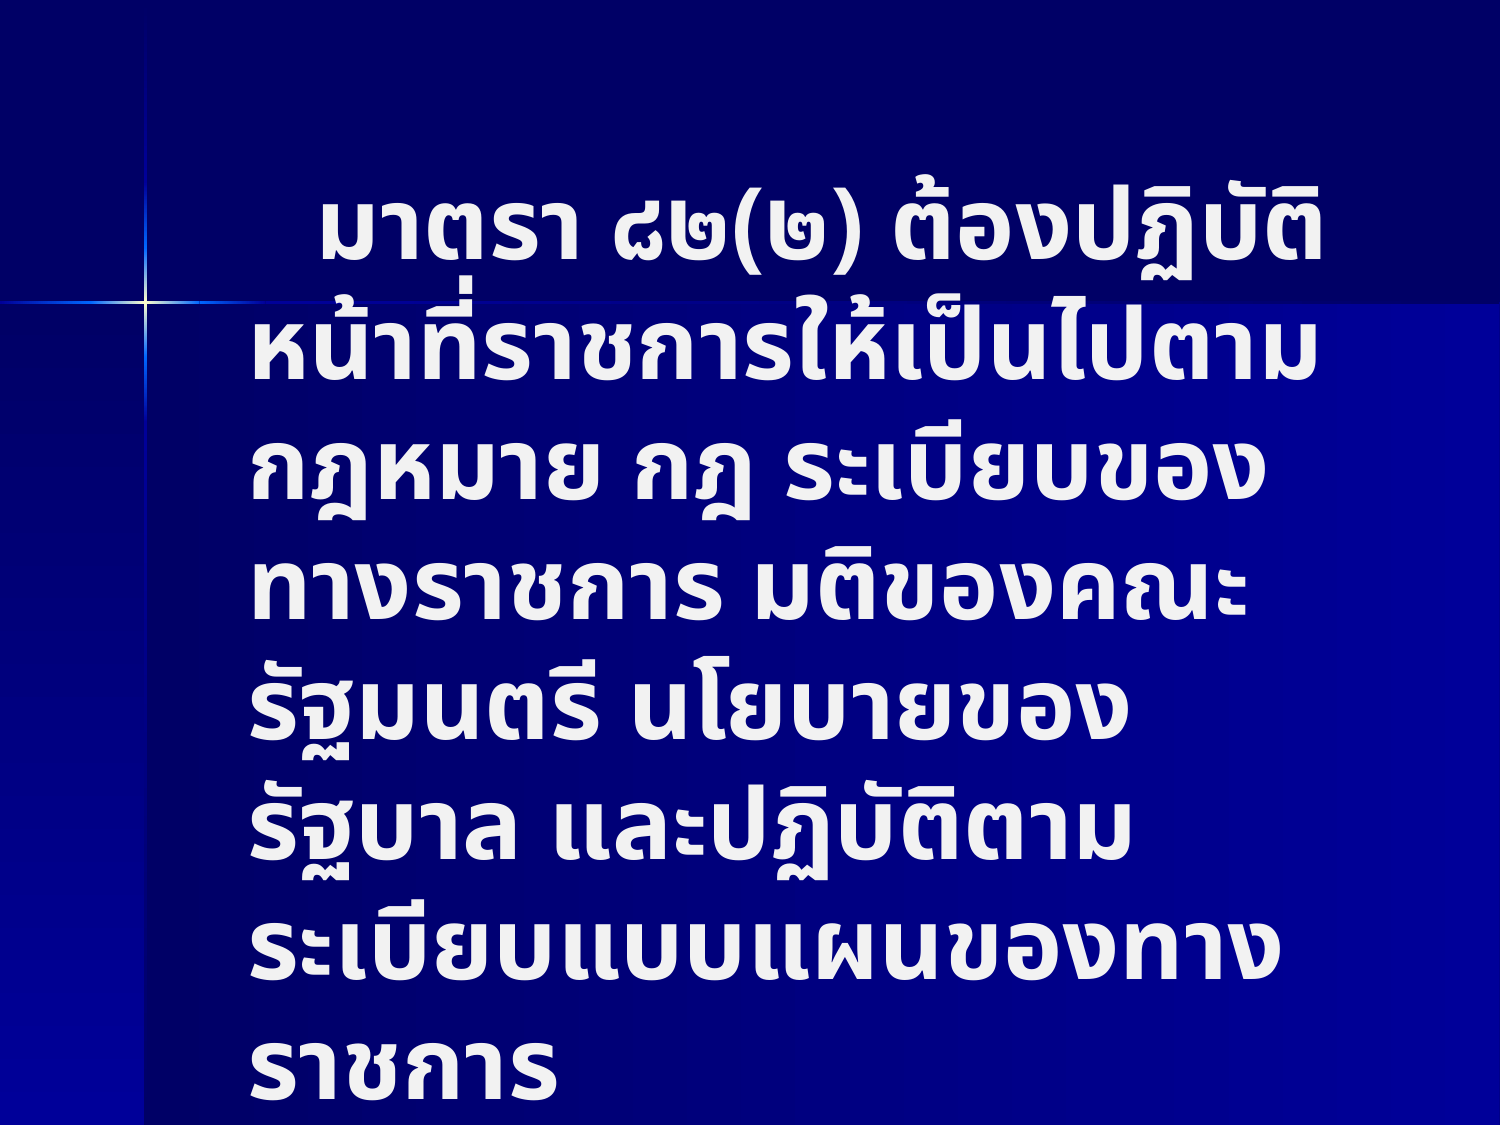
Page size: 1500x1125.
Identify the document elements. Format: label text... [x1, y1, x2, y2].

list มาตรา ๘๒(๒) ต้องปฏิบัติหน้าที่ราชการให้เป็นไปตามกฎหมาย กฎ ระเบียบของทางราชการ มติของคณะรัฐมนตรี นโยบายของรัฐบาล และปฏิบัติตามระเบียบแบบแผนของทางราชการ [175, 152, 1419, 821]
